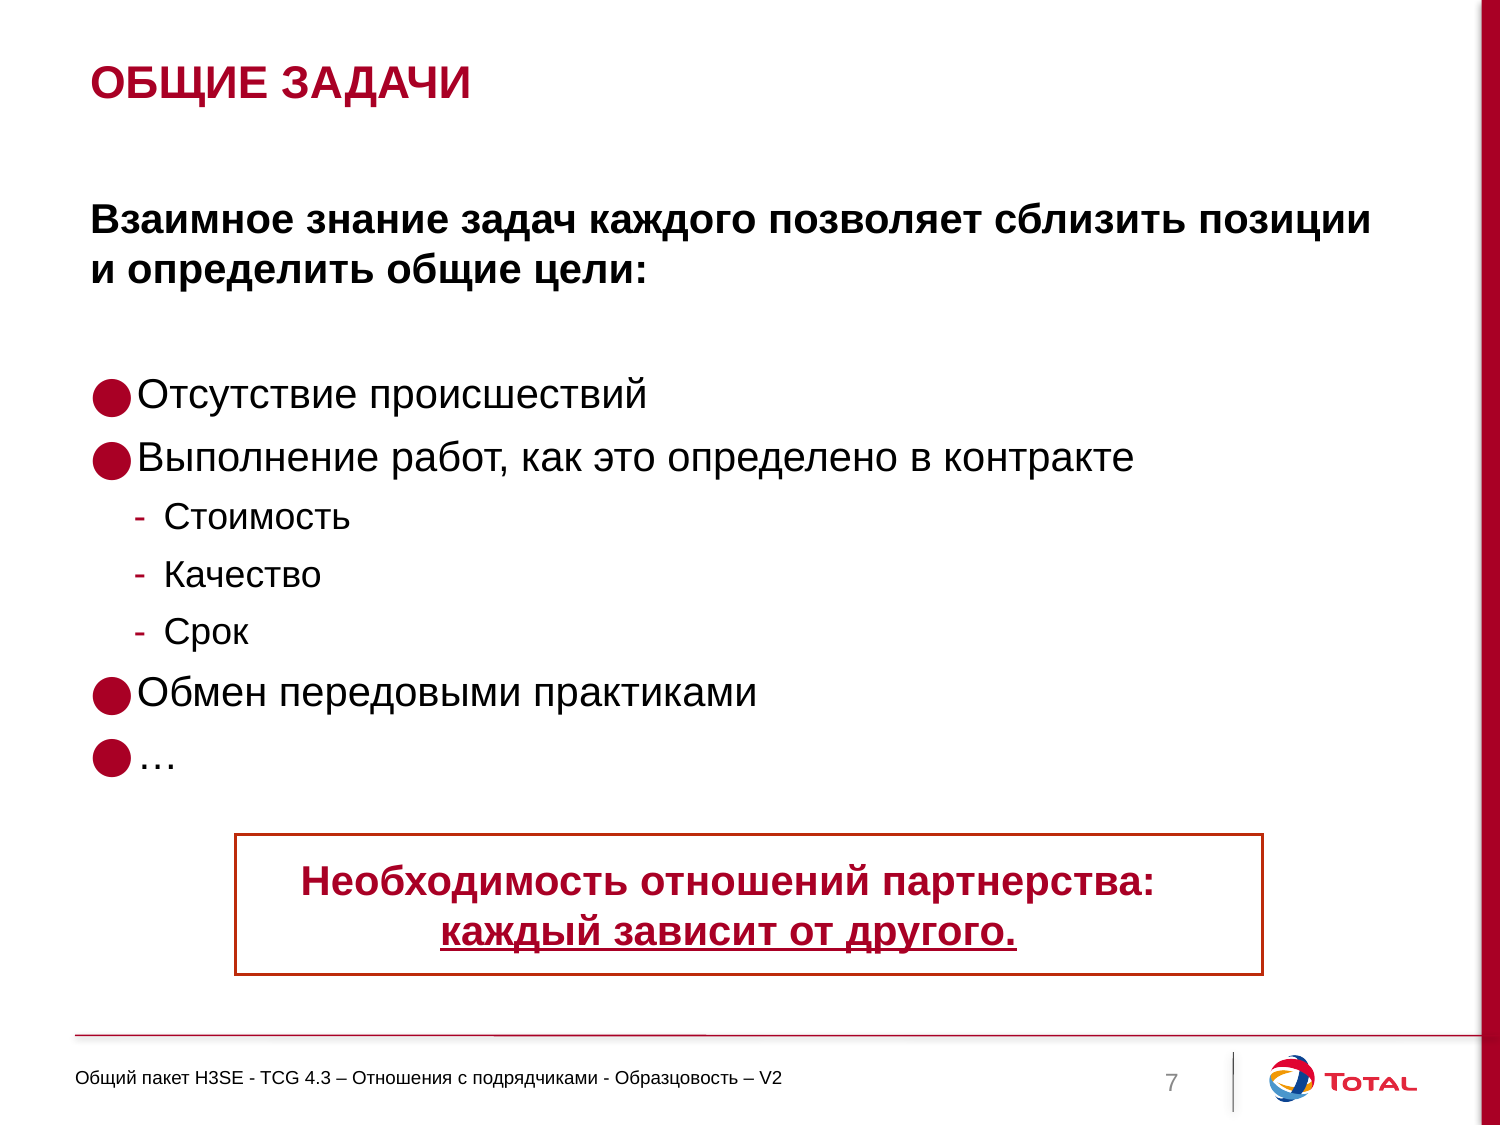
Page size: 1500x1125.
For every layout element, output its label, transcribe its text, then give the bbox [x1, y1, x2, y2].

title Общие задачи [75, 45, 1424, 150]
footer Общий пакет H3SE - TCG 4.3 – Отношения с подрядчиками - Образцовость – V2 [75, 1046, 988, 1107]
slide_number 7 [1074, 1051, 1194, 1112]
text_box Необходимость отношений партнерства: каждый зависит от другого. [235, 834, 1263, 975]
picture [1260, 1045, 1426, 1112]
list Взаимное знание задач каждого позволяет сблизить позиции и определить общие цели: Отсутствие происшествий Выполнение работ, как это определено в контракте Стоимость Качество Срок Обмен передовыми практиками … [75, 184, 1424, 1012]
